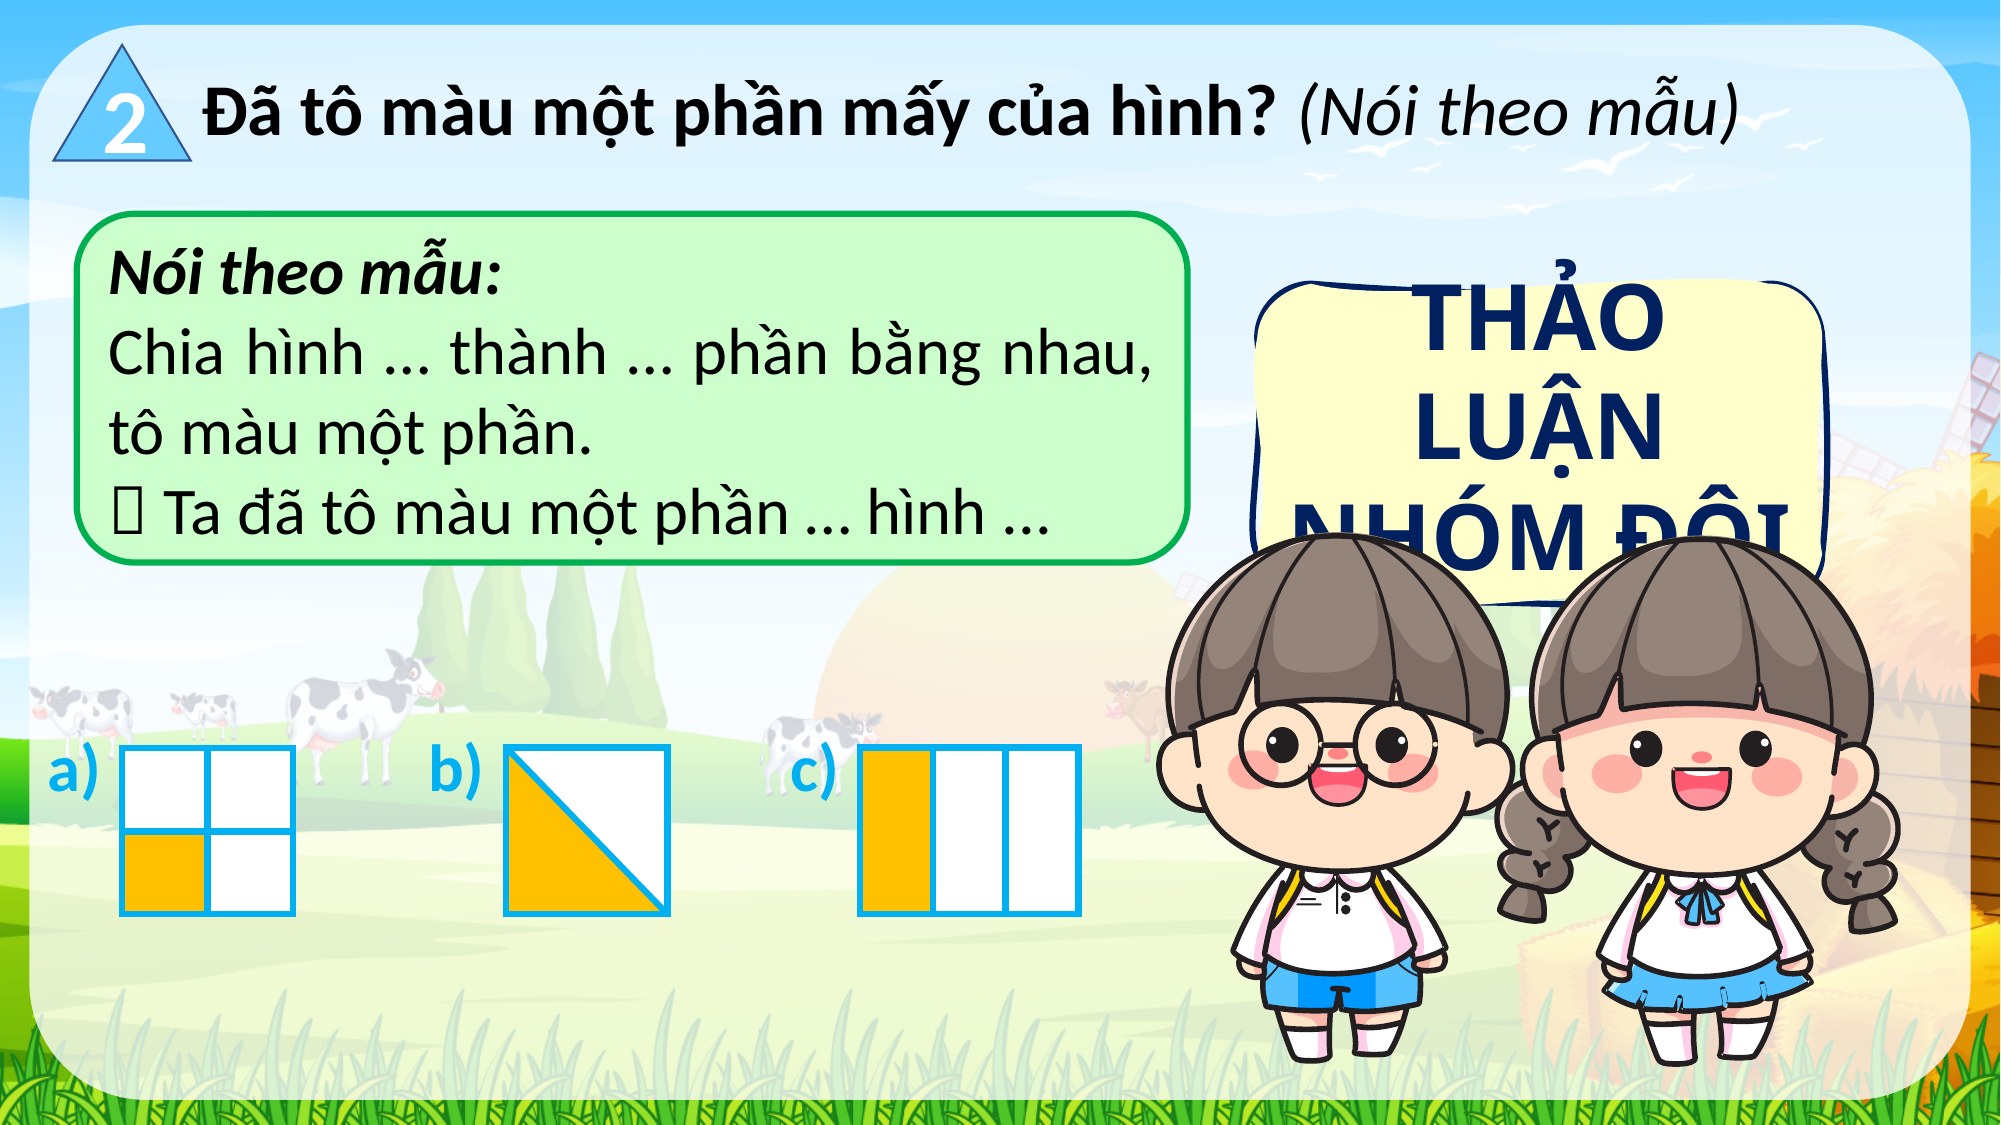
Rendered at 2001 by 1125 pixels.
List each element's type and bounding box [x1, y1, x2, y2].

text_box [122, 748, 293, 915]
picture [0, 0, 2001, 1125]
text_box [505, 747, 668, 915]
text_box [859, 747, 1079, 915]
text_box [1155, 283, 1901, 1067]
